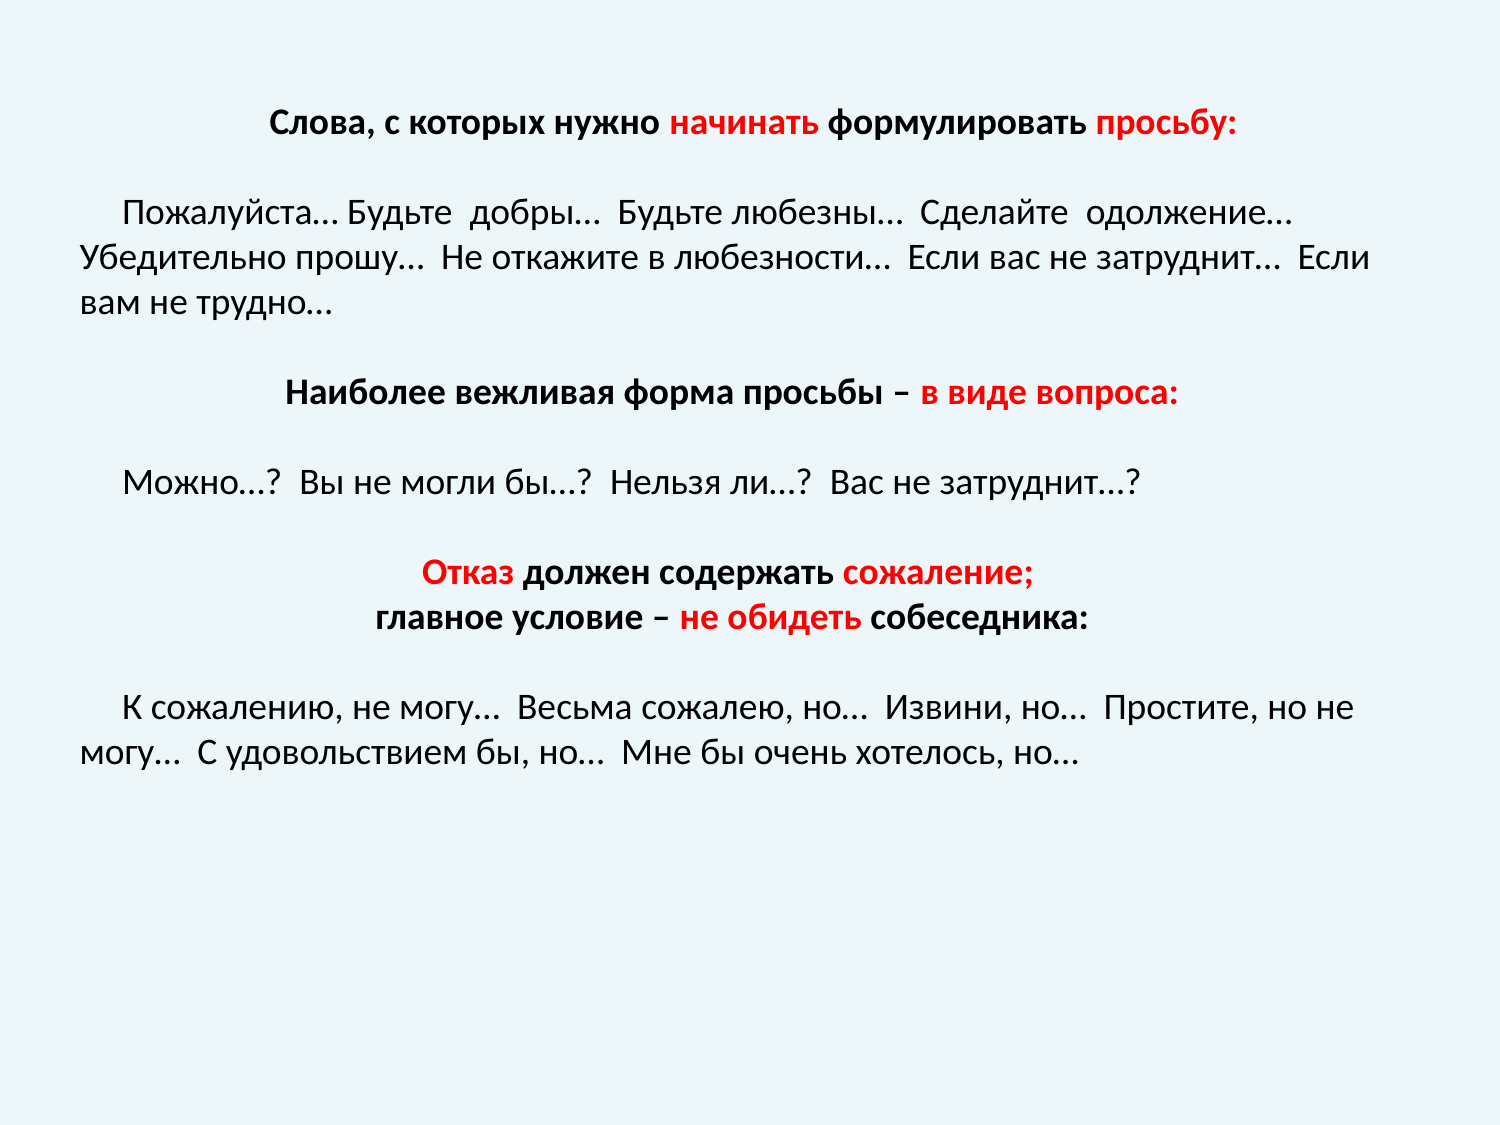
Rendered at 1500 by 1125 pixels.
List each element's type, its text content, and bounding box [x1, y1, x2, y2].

text_box Слова, с которых нужно начинать формулировать просьбу: Пожалуйста… Будьте добры… Будьте любезны… Сделайте одолжение… Убедительно прошу… Не откажите в любезности… Если вас не затруднит… Если вам не трудно… Наиболее вежливая форма просьбы – в виде вопроса: Можно…? Вы не могли бы…? Нельзя ли…? Вас не затруднит…? Отказ должен содержать сожаление; главное условие – не обидеть собеседника: К сожалению, не могу… Весьма сожалею, но… Извини, но… Простите, но не могу… С удовольствием бы, но… Мне бы очень хотелось, но… [64, 89, 1400, 780]
